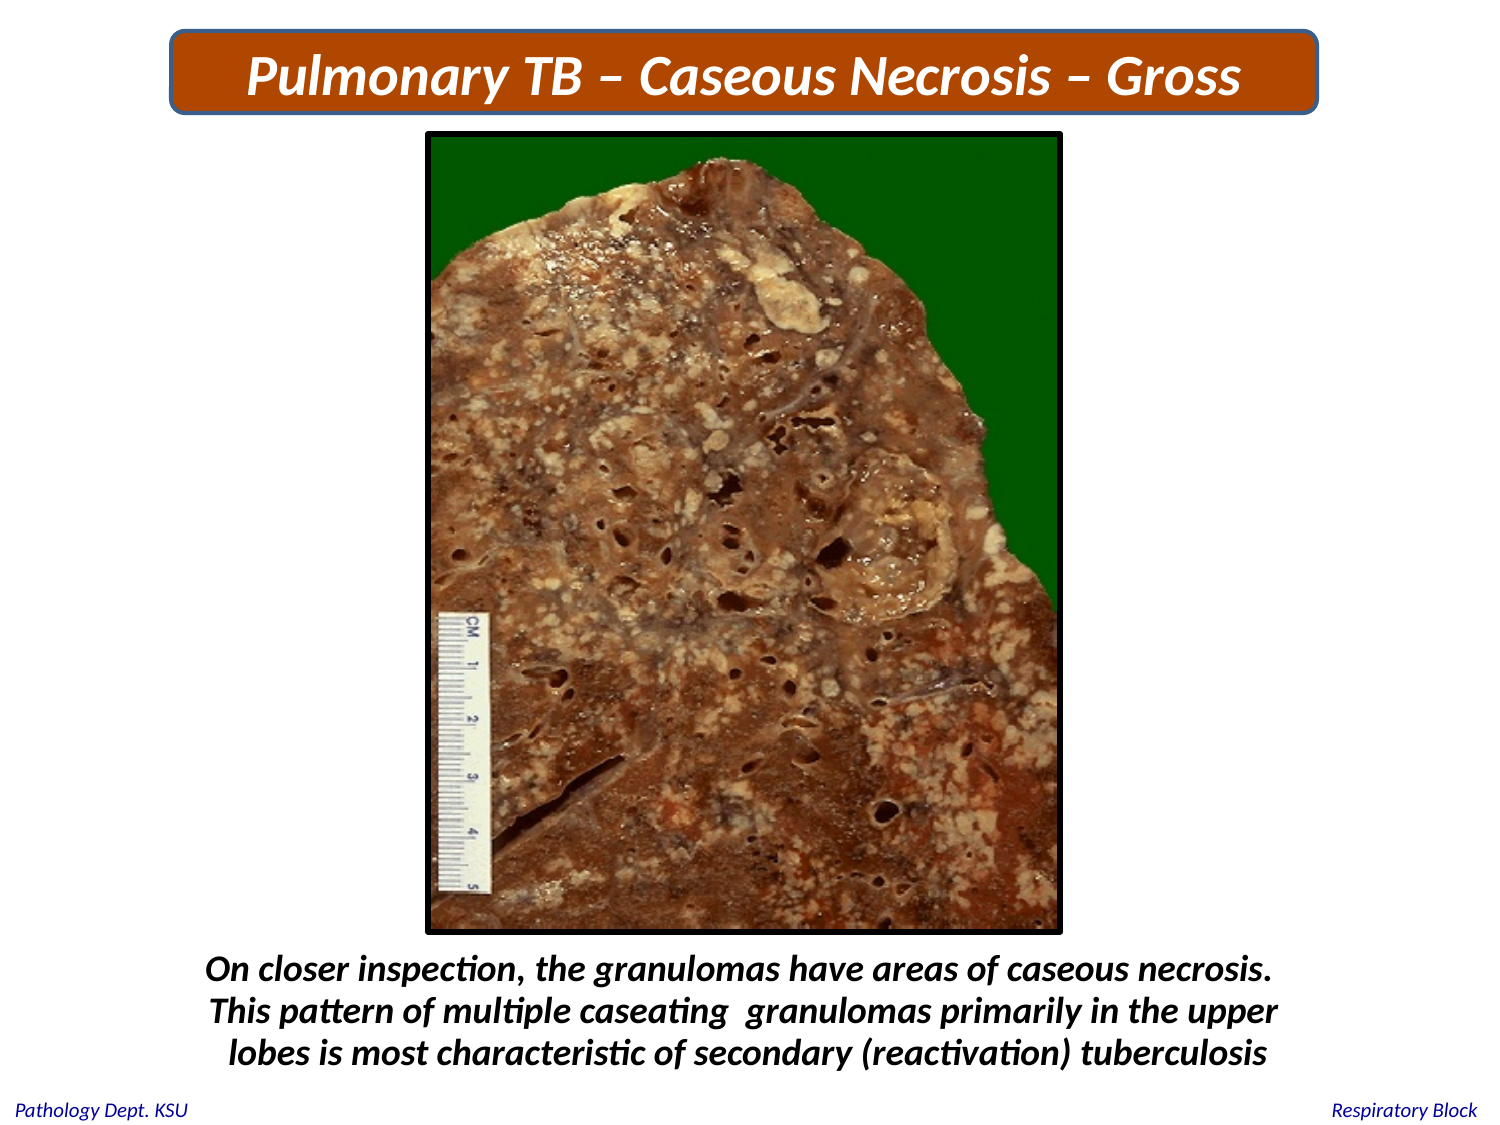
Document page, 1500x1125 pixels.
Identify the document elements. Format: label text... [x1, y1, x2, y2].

text_box On closer inspection, the granulomas have areas of caseous necrosis. This pattern of multiple caseating granulomas primarily in the upper lobes is most characteristic of secondary (reactivation) tuberculosis [76, 940, 1412, 1081]
picture [430, 136, 1058, 929]
text_box Pulmonary TB – Caseous Necrosis – Gross [168, 28, 1320, 116]
text_box Pathology Dept. KSU [0, 1089, 219, 1125]
text_box Respiratory Block [1316, 1089, 1500, 1125]
